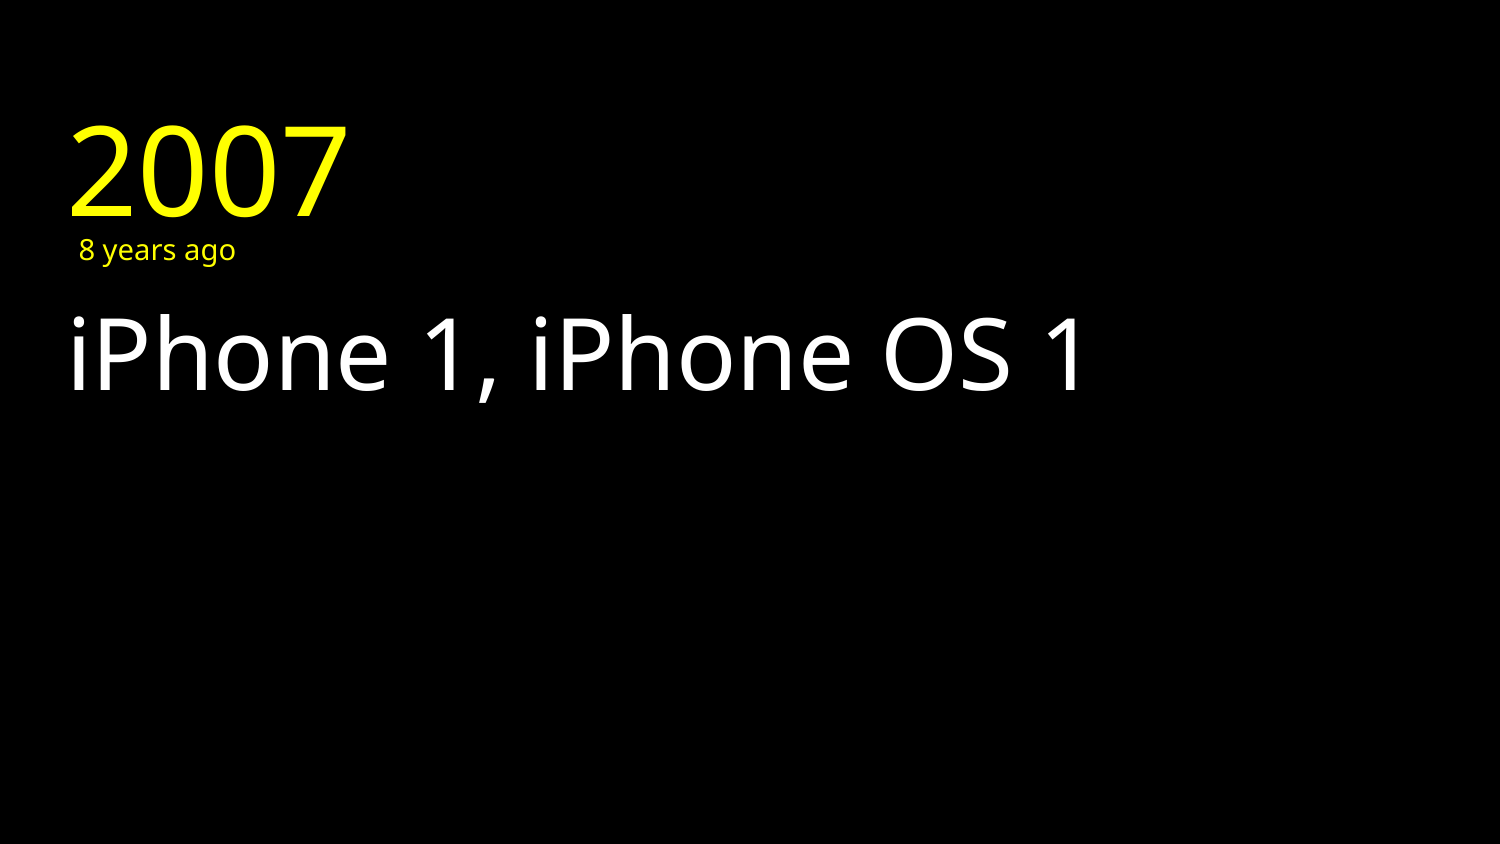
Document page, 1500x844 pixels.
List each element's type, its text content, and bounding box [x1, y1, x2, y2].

text_box 8 years ago [63, 221, 1462, 276]
title iPhone 1, iPhone OS 1 [51, 275, 1449, 766]
text_box 2007 [51, 70, 1449, 264]
